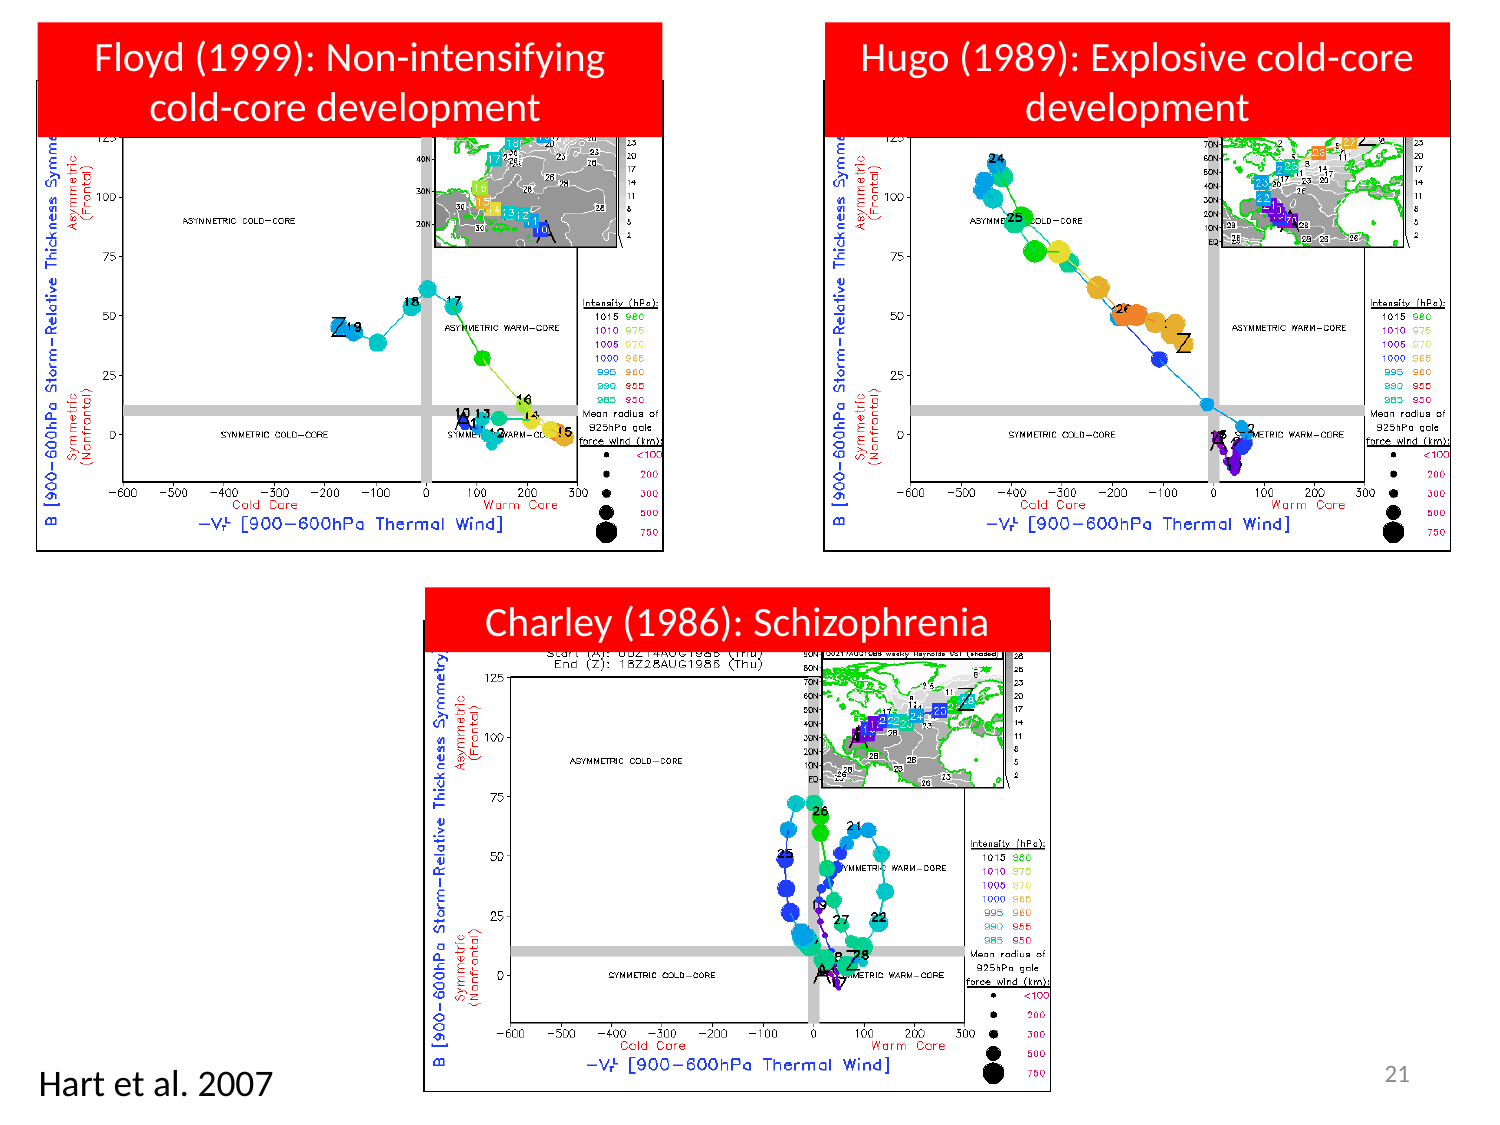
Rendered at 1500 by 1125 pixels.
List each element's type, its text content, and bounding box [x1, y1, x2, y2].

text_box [424, 587, 1051, 1091]
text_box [37, 22, 663, 551]
slide_number 21 [1074, 1042, 1425, 1103]
text_box Hart et al. 2007 [0, 1051, 438, 1112]
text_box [824, 22, 1451, 551]
